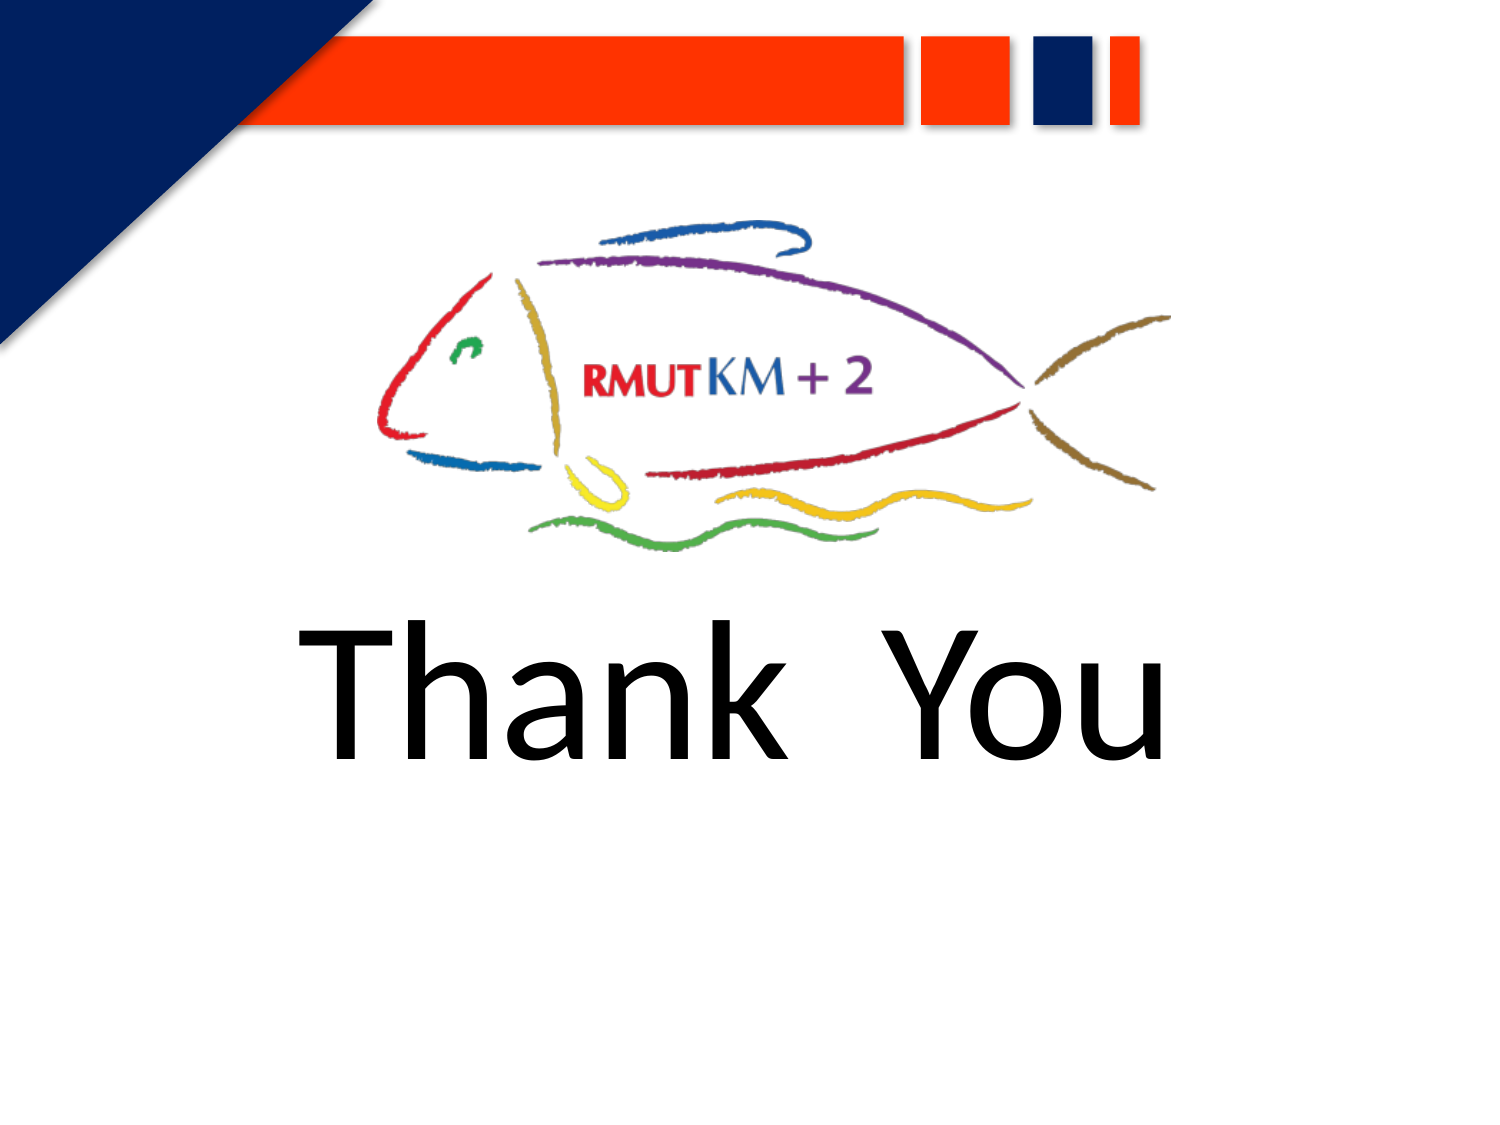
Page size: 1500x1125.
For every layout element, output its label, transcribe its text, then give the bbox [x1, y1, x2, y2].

picture [377, 220, 1171, 553]
text_box [1033, 36, 1093, 125]
text_box Thank You [282, 551, 1190, 807]
text_box [259, 36, 904, 125]
text_box [0, 0, 377, 348]
text_box [921, 36, 1010, 125]
text_box [1110, 36, 1140, 125]
